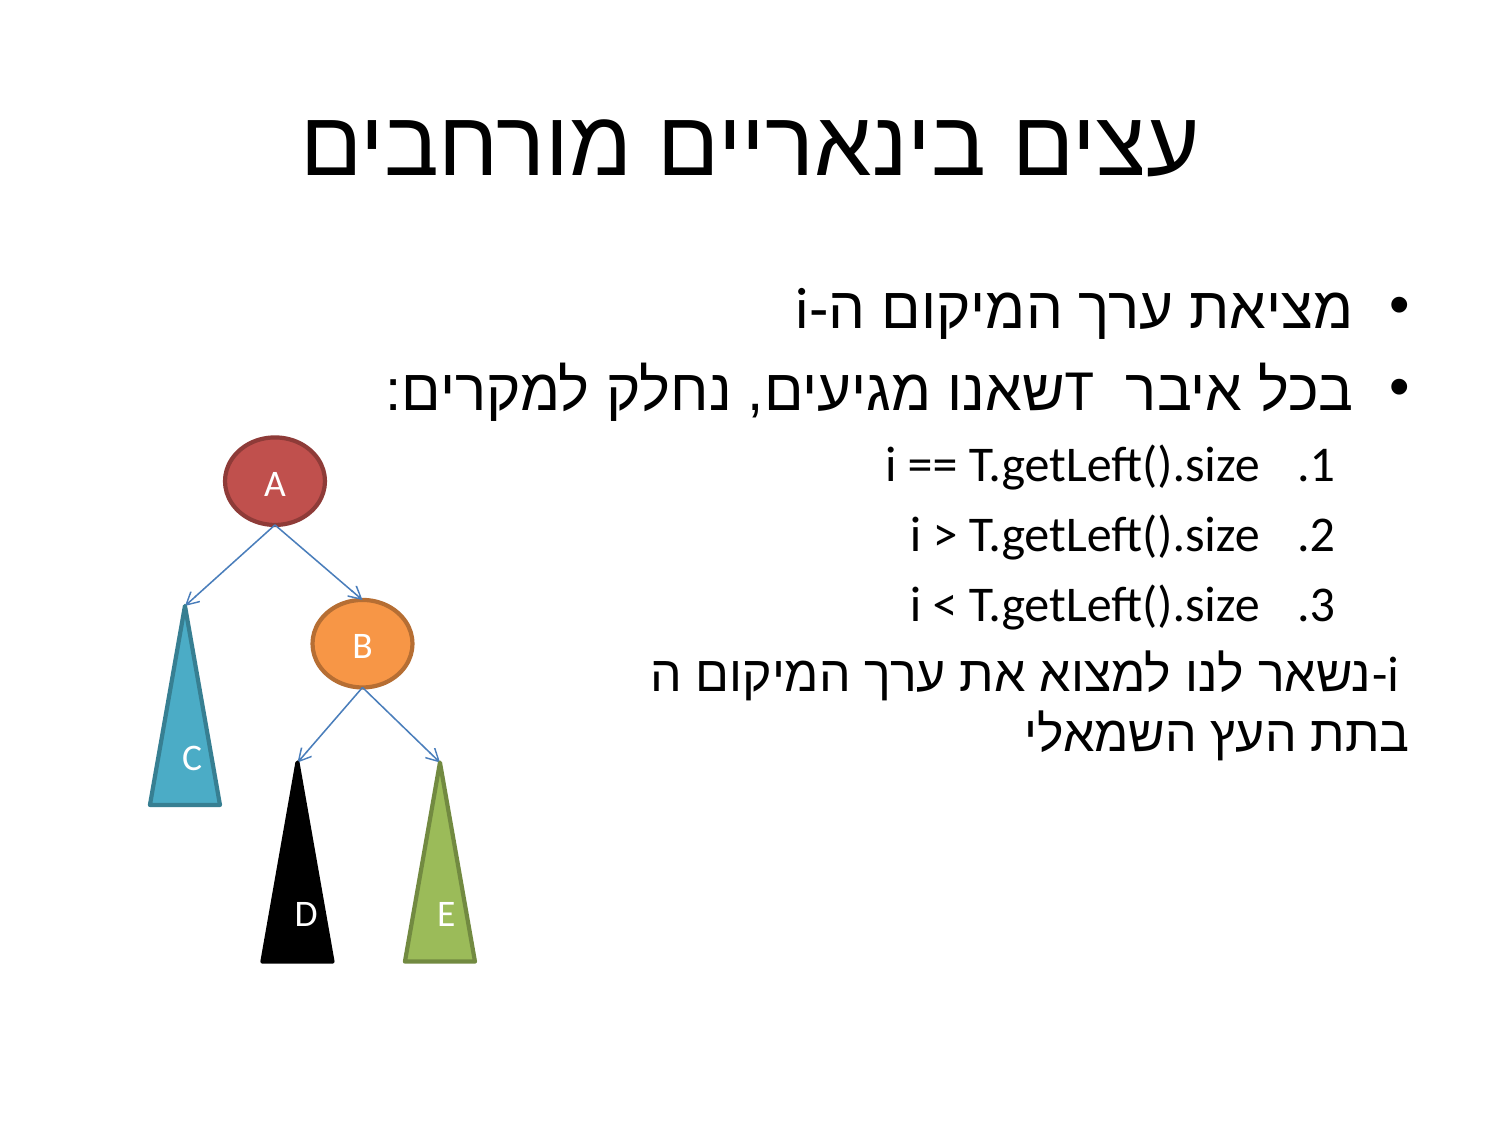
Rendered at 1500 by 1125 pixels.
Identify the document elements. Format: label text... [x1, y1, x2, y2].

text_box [276, 524, 363, 601]
text_box A [222, 435, 328, 523]
list מציאת ערך המיקום ה-i בכל איבר Tשאנו מגיעים, נחלק למקרים: i == T.getLeft().size i > T.getLeft().size i < T.getLeft().size נשאר לנו למצוא את ערך המיקום ה-i בתת העץ השמאלי [75, 262, 1425, 1005]
title עצים בינאריים מורחבים [75, 45, 1425, 233]
text_box C [147, 611, 223, 808]
text_box D [260, 769, 335, 964]
text_box E [402, 767, 478, 964]
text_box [362, 687, 441, 763]
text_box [184, 524, 276, 607]
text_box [297, 687, 360, 763]
text_box B [310, 597, 415, 685]
